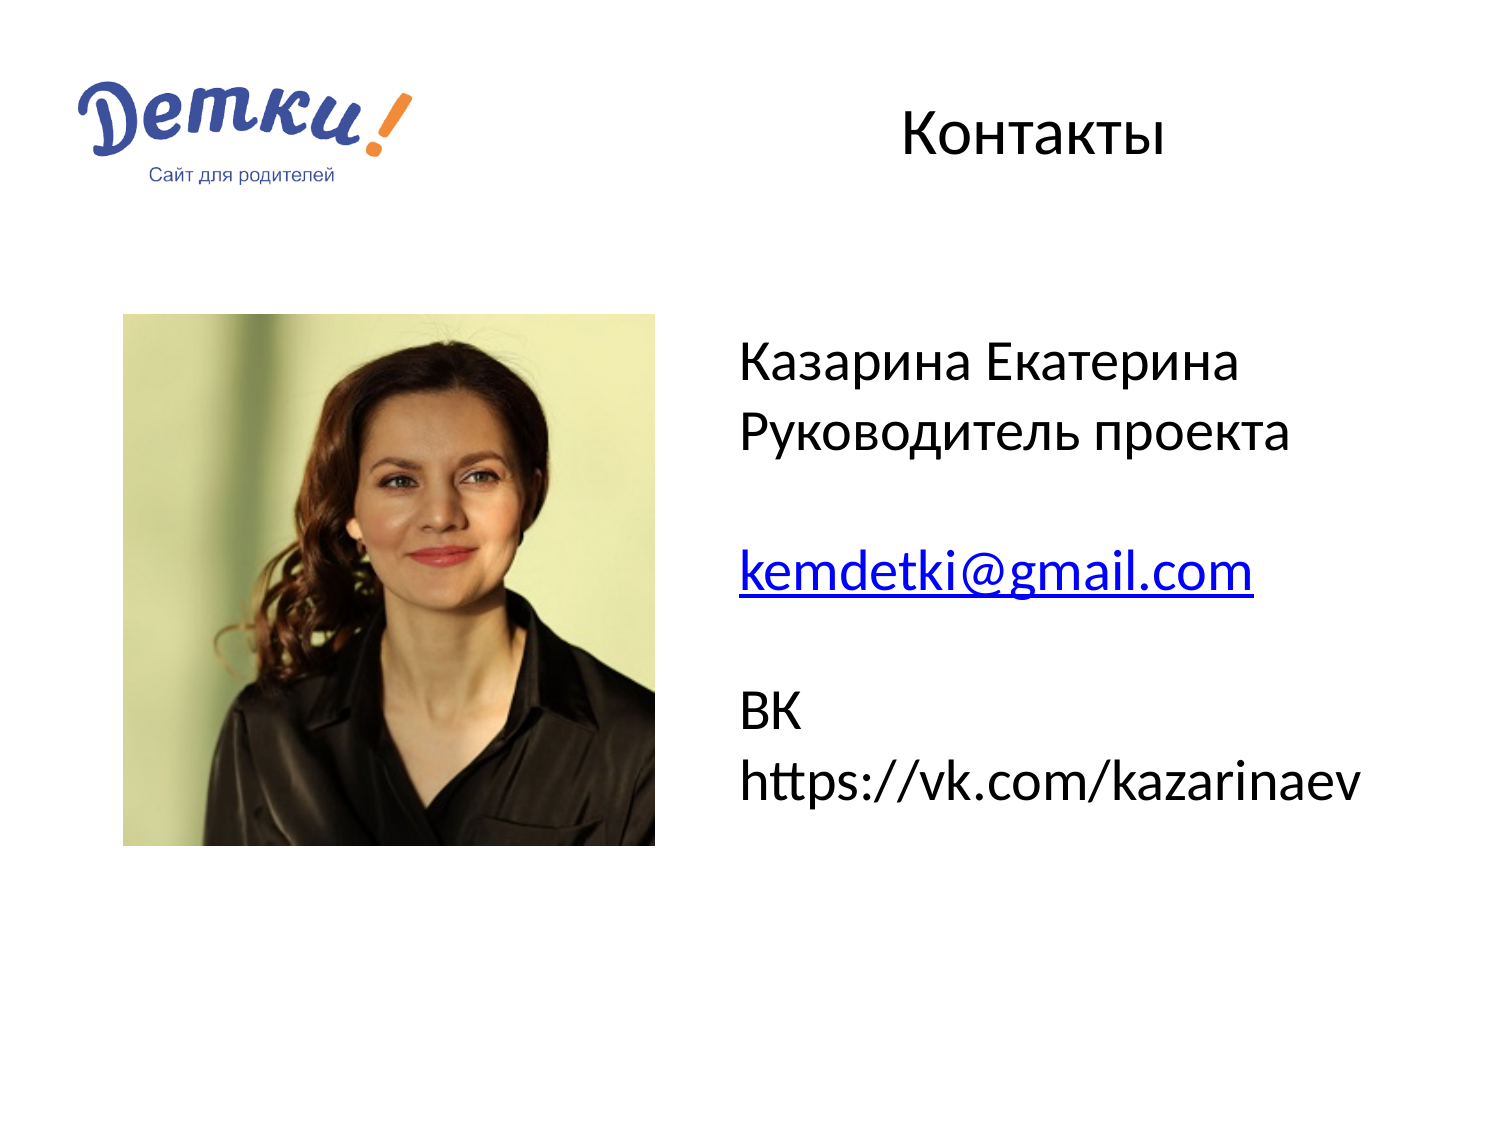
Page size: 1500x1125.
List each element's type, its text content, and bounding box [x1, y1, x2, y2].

picture [29, 25, 455, 231]
text_box Казарина Екатерина Руководитель проекта kemdetki@gmail.com ВК https://vk.com/kazarinaev [724, 314, 1400, 820]
picture [123, 314, 656, 847]
text_box Контакты [597, 7, 1472, 249]
